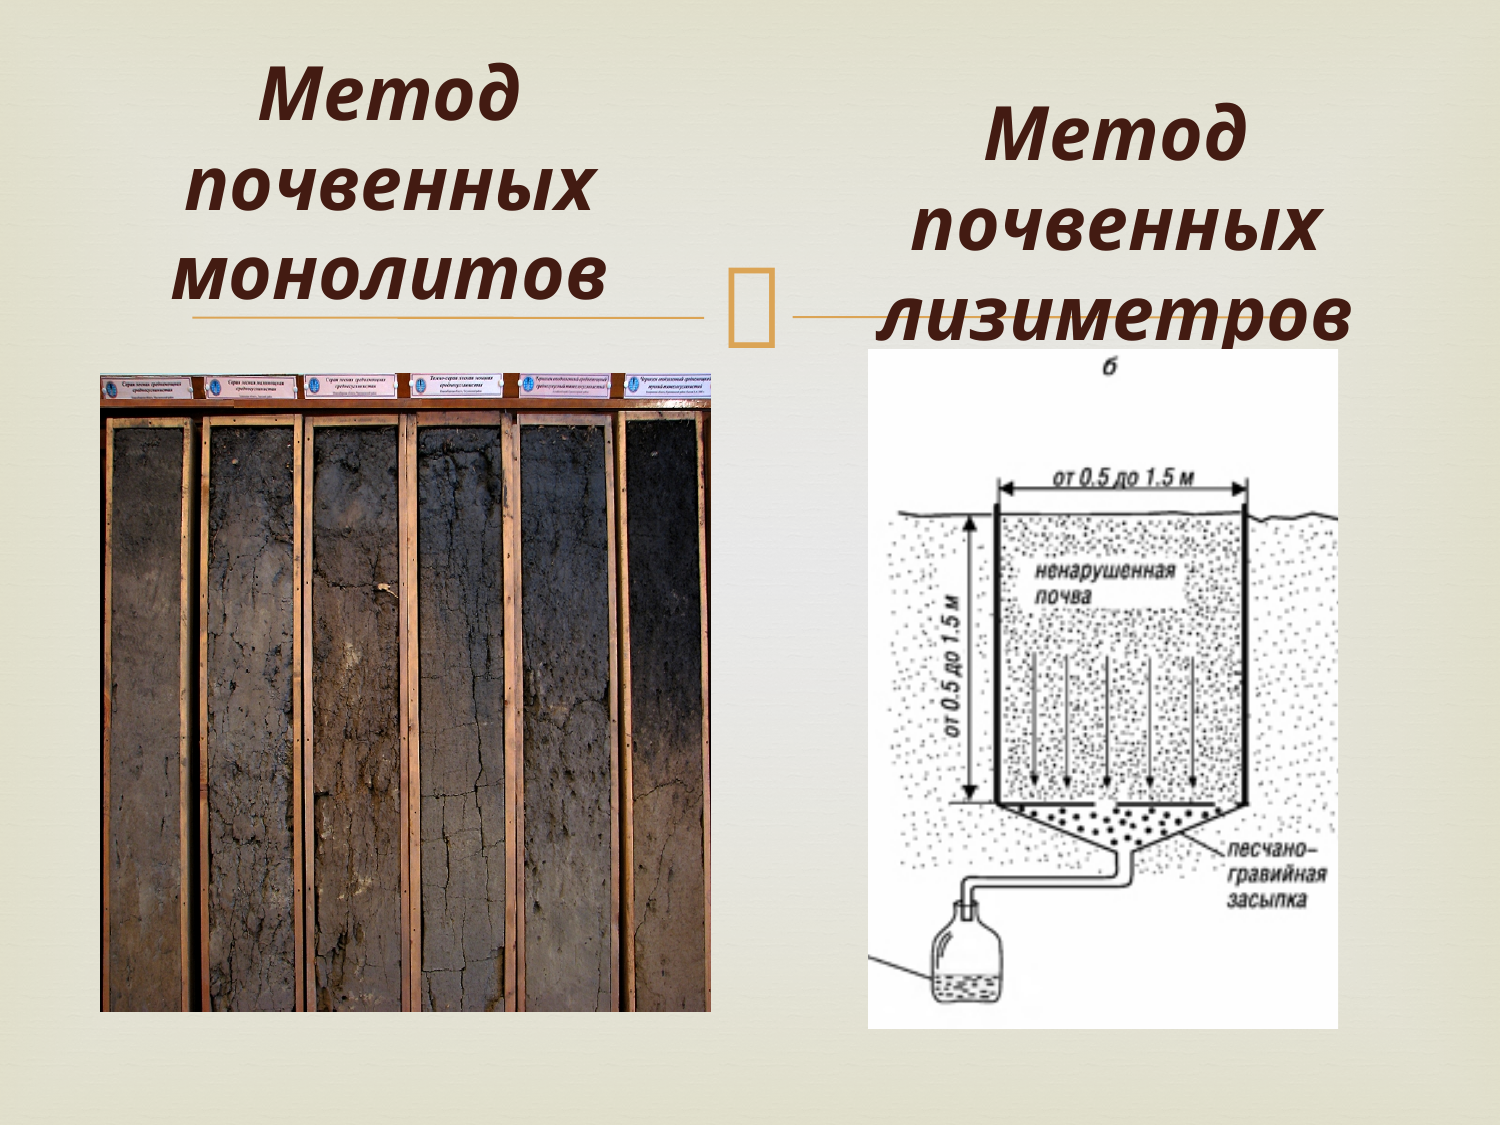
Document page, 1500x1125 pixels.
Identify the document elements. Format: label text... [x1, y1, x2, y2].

picture [867, 349, 1339, 1030]
text_box Метод почвенных лизиметров [773, 78, 1459, 363]
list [99, 372, 712, 1012]
title Метод почвенных монолитов [41, 93, 739, 267]
